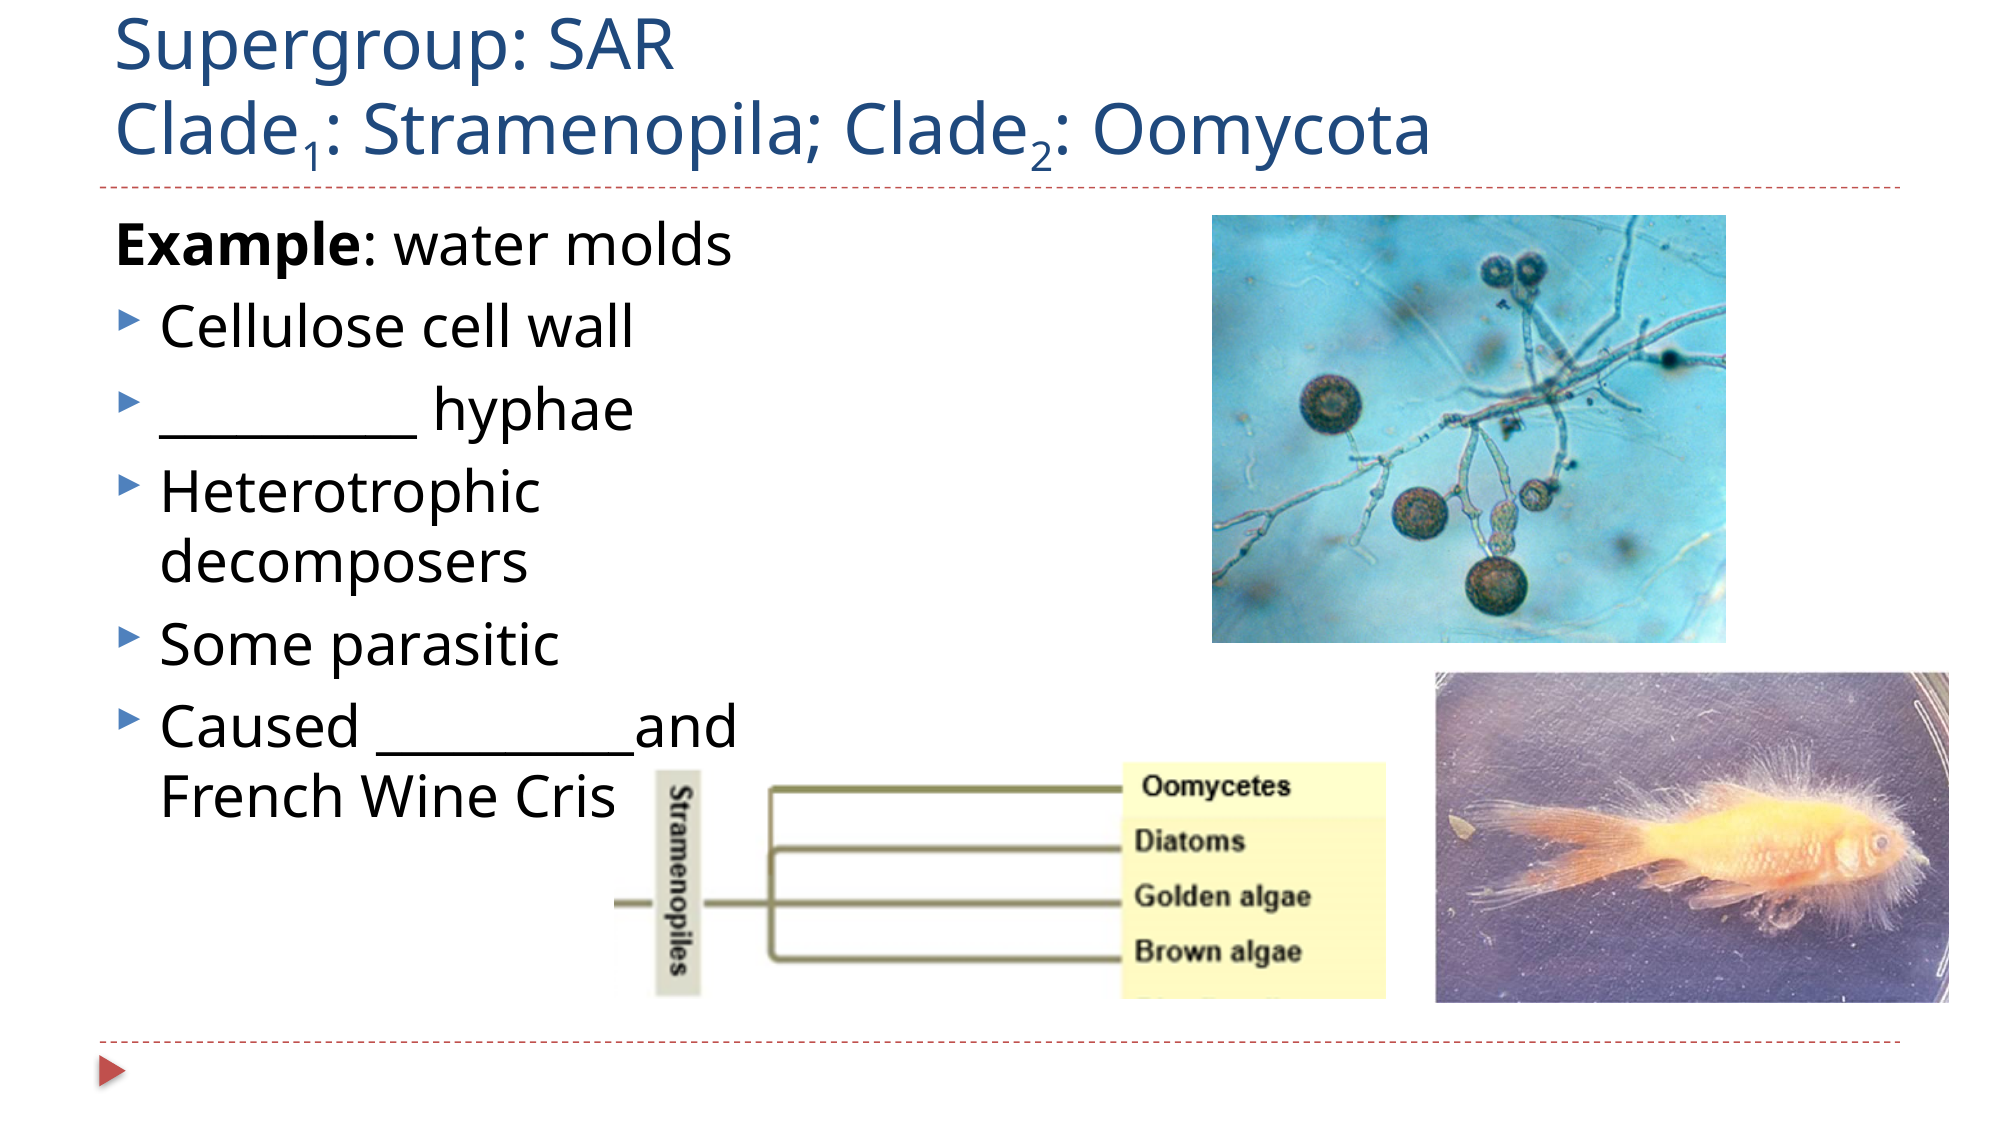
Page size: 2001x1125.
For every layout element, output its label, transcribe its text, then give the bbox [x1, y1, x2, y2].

list Example: water molds Cellulose cell wall __________ hyphae Heterotrophic decomposers Some parasitic Caused __________and French Wine Crisis [99, 200, 874, 1010]
picture [1211, 215, 1727, 643]
picture [1434, 670, 1949, 1004]
picture [614, 757, 1386, 1000]
title Supergroup: SAR Clade1: Stramenopila; Clade2: Oomycota [99, 24, 1900, 188]
